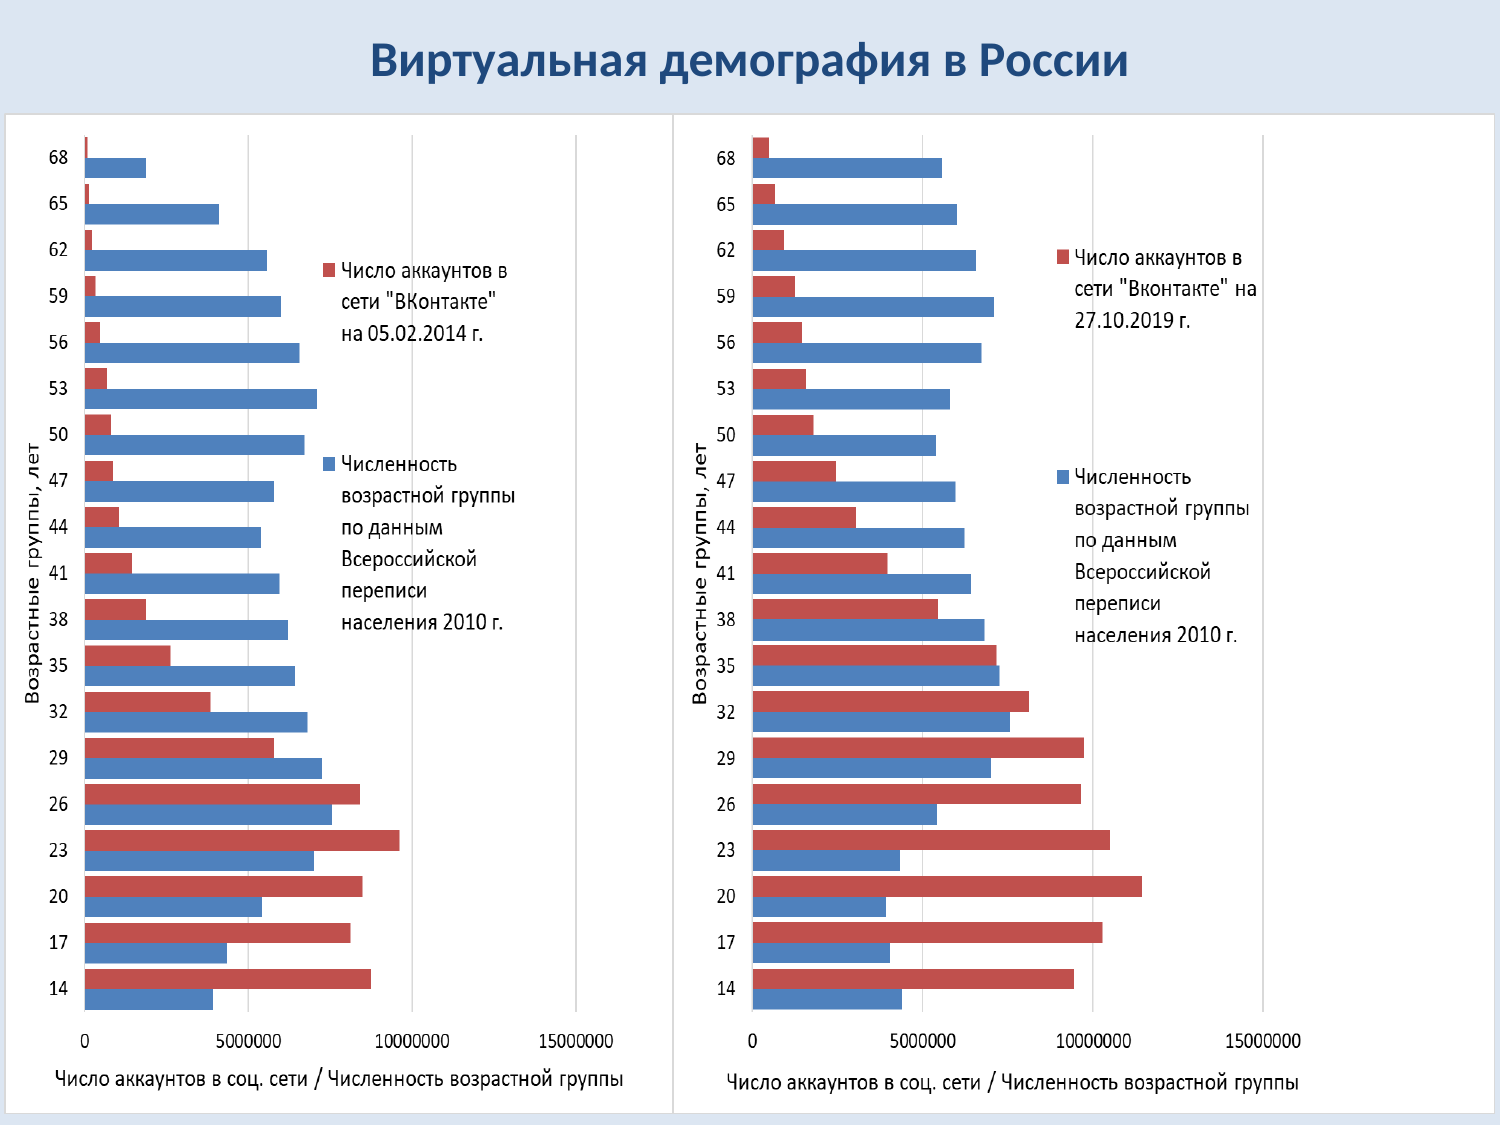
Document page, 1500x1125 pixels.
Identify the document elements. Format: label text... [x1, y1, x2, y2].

title Виртуальная демография в России [0, 0, 1500, 114]
picture [4, 113, 1495, 1114]
